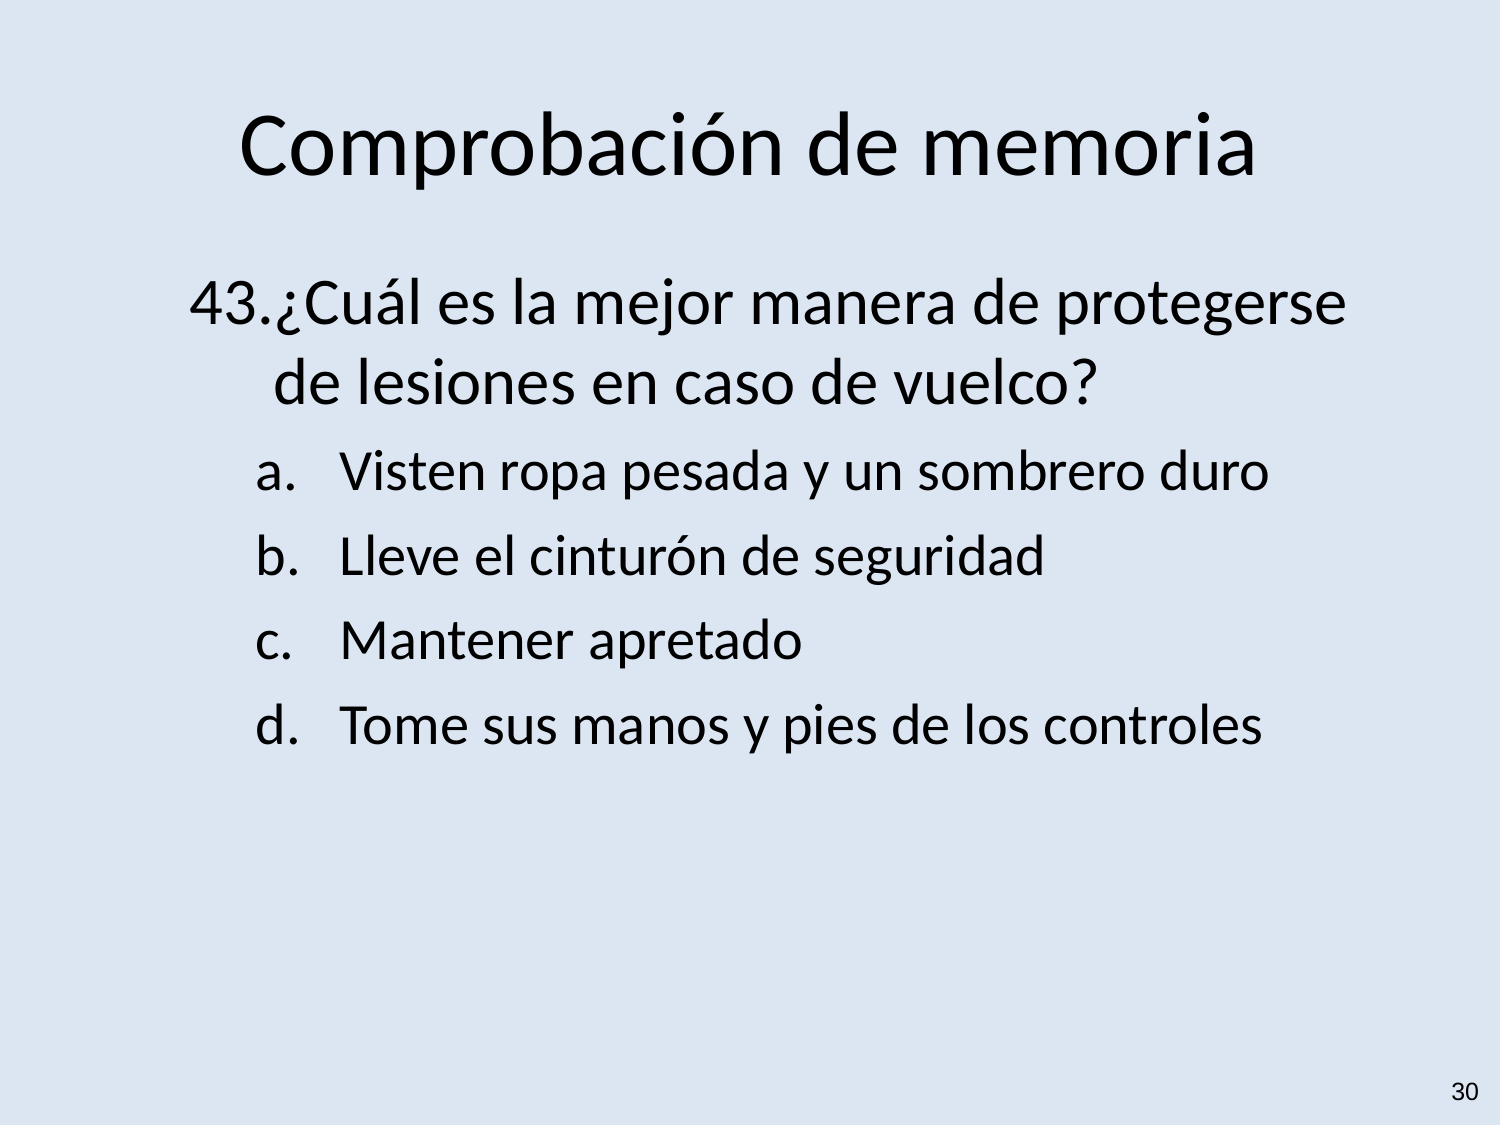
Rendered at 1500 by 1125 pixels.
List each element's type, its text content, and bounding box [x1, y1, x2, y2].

text_box ¿Cuál es la mejor manera de protegerse de lesiones en caso de vuelco? Visten ropa pesada y un sombrero duro Lleve el cinturón de seguridad Mantener apretado Tome sus manos y pies de los controles [174, 249, 1413, 963]
title Comprobación de memoria [75, 44, 1425, 233]
